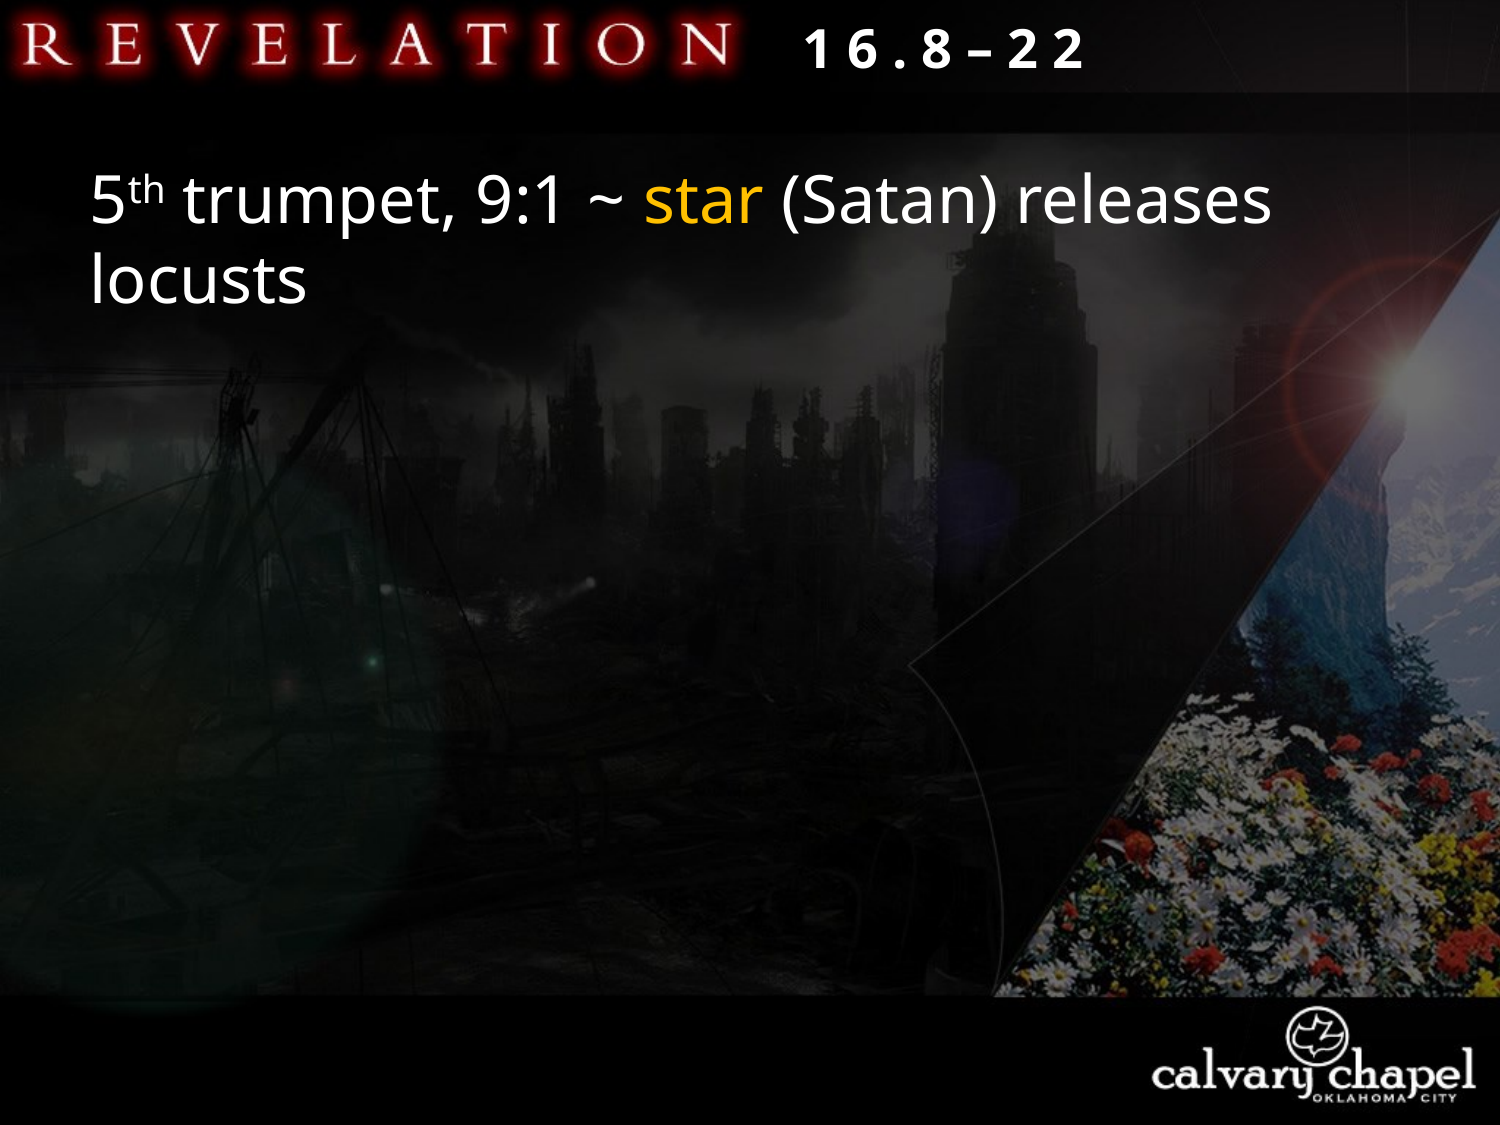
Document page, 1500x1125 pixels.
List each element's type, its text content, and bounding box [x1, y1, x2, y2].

text_box 1 6 . 8 – 2 2 [787, 7, 1430, 87]
picture [0, 0, 1500, 1125]
text_box 5th trumpet, 9:1 ~ star (Satan) releases locusts [74, 149, 1425, 325]
